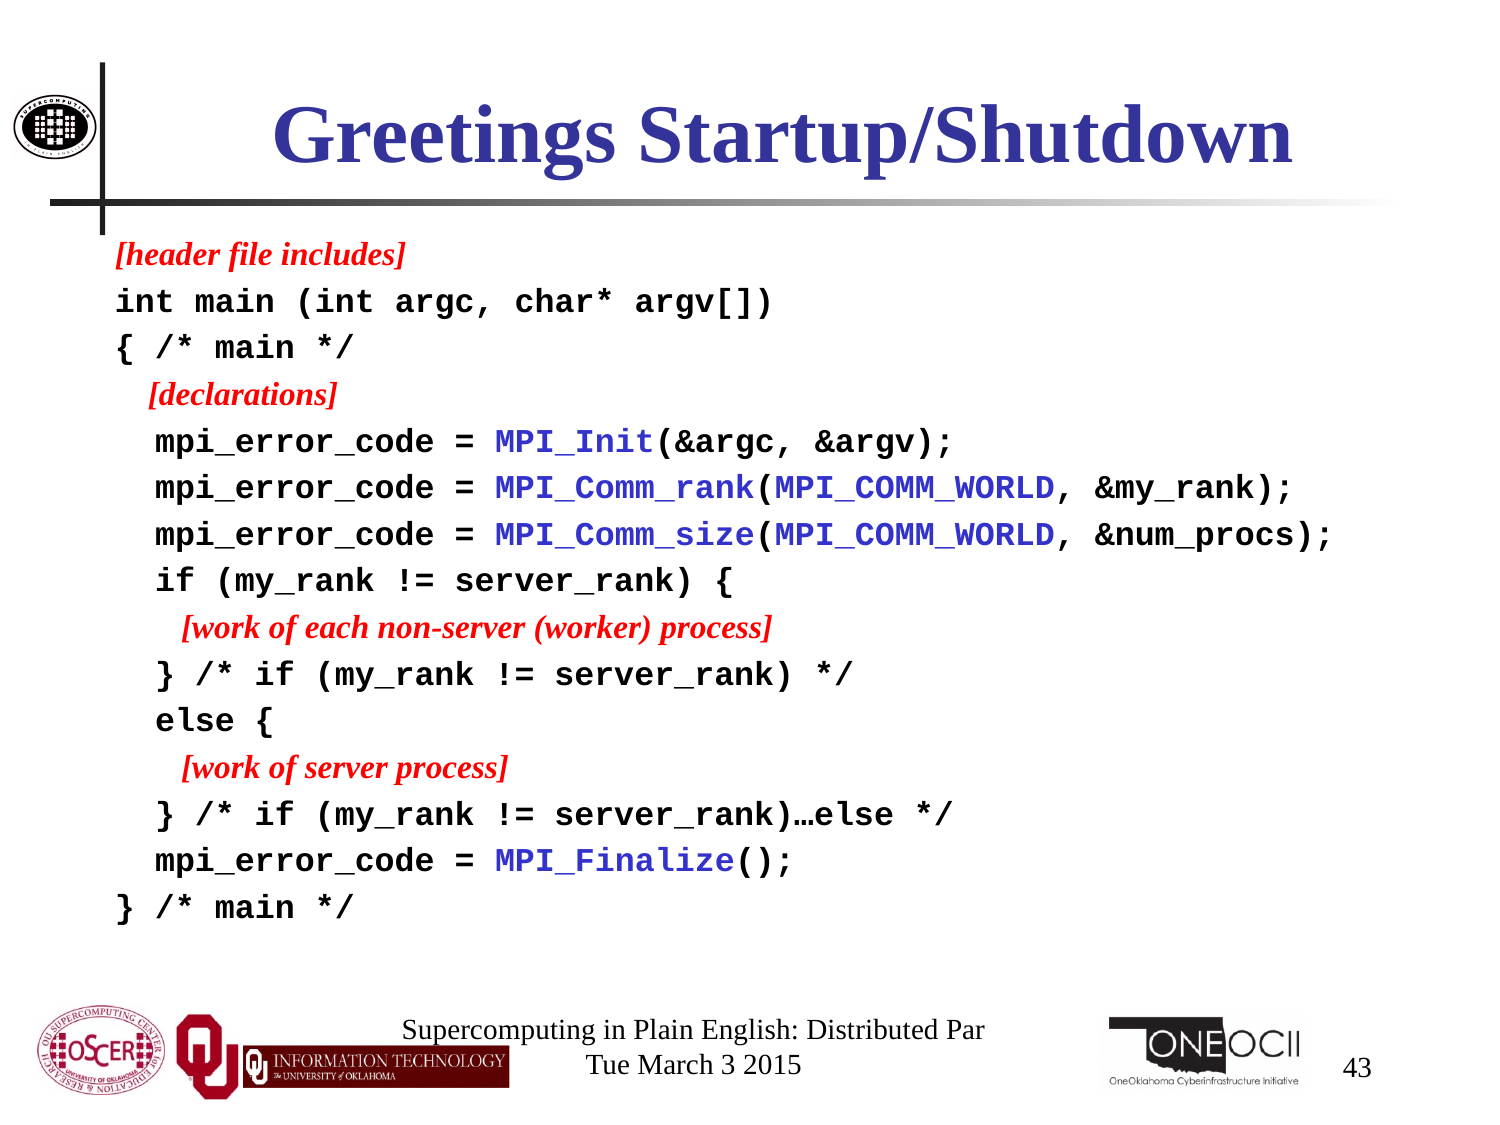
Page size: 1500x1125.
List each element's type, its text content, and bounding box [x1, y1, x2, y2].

footer Supercomputing in Plain English: Distributed Par Tue March 3 2015 [237, 1012, 1151, 1088]
list [header file includes] int main (int argc, char* argv[]) { /* main */ [declarations] mpi_error_code = MPI_Init(&argc, &argv); mpi_error_code = MPI_Comm_rank(MPI_COMM_WORLD, &my_rank); mpi_error_code = MPI_Comm_size(MPI_COMM_WORLD, &num_procs); if (my_rank != server_rank) { [work of each non-server (worker) process] } /* if (my_rank != server_rank) */ else { [work of server process] } /* if (my_rank != server_rank)…else */ mpi_error_code = MPI_Finalize(); } /* main */ [99, 224, 1401, 988]
title Greetings Startup/Shutdown [124, 74, 1442, 187]
picture [174, 1012, 513, 1102]
picture [37, 1005, 165, 1095]
slide_number 43 [1174, 1015, 1388, 1091]
picture [12, 94, 98, 161]
picture [1100, 1013, 1306, 1093]
